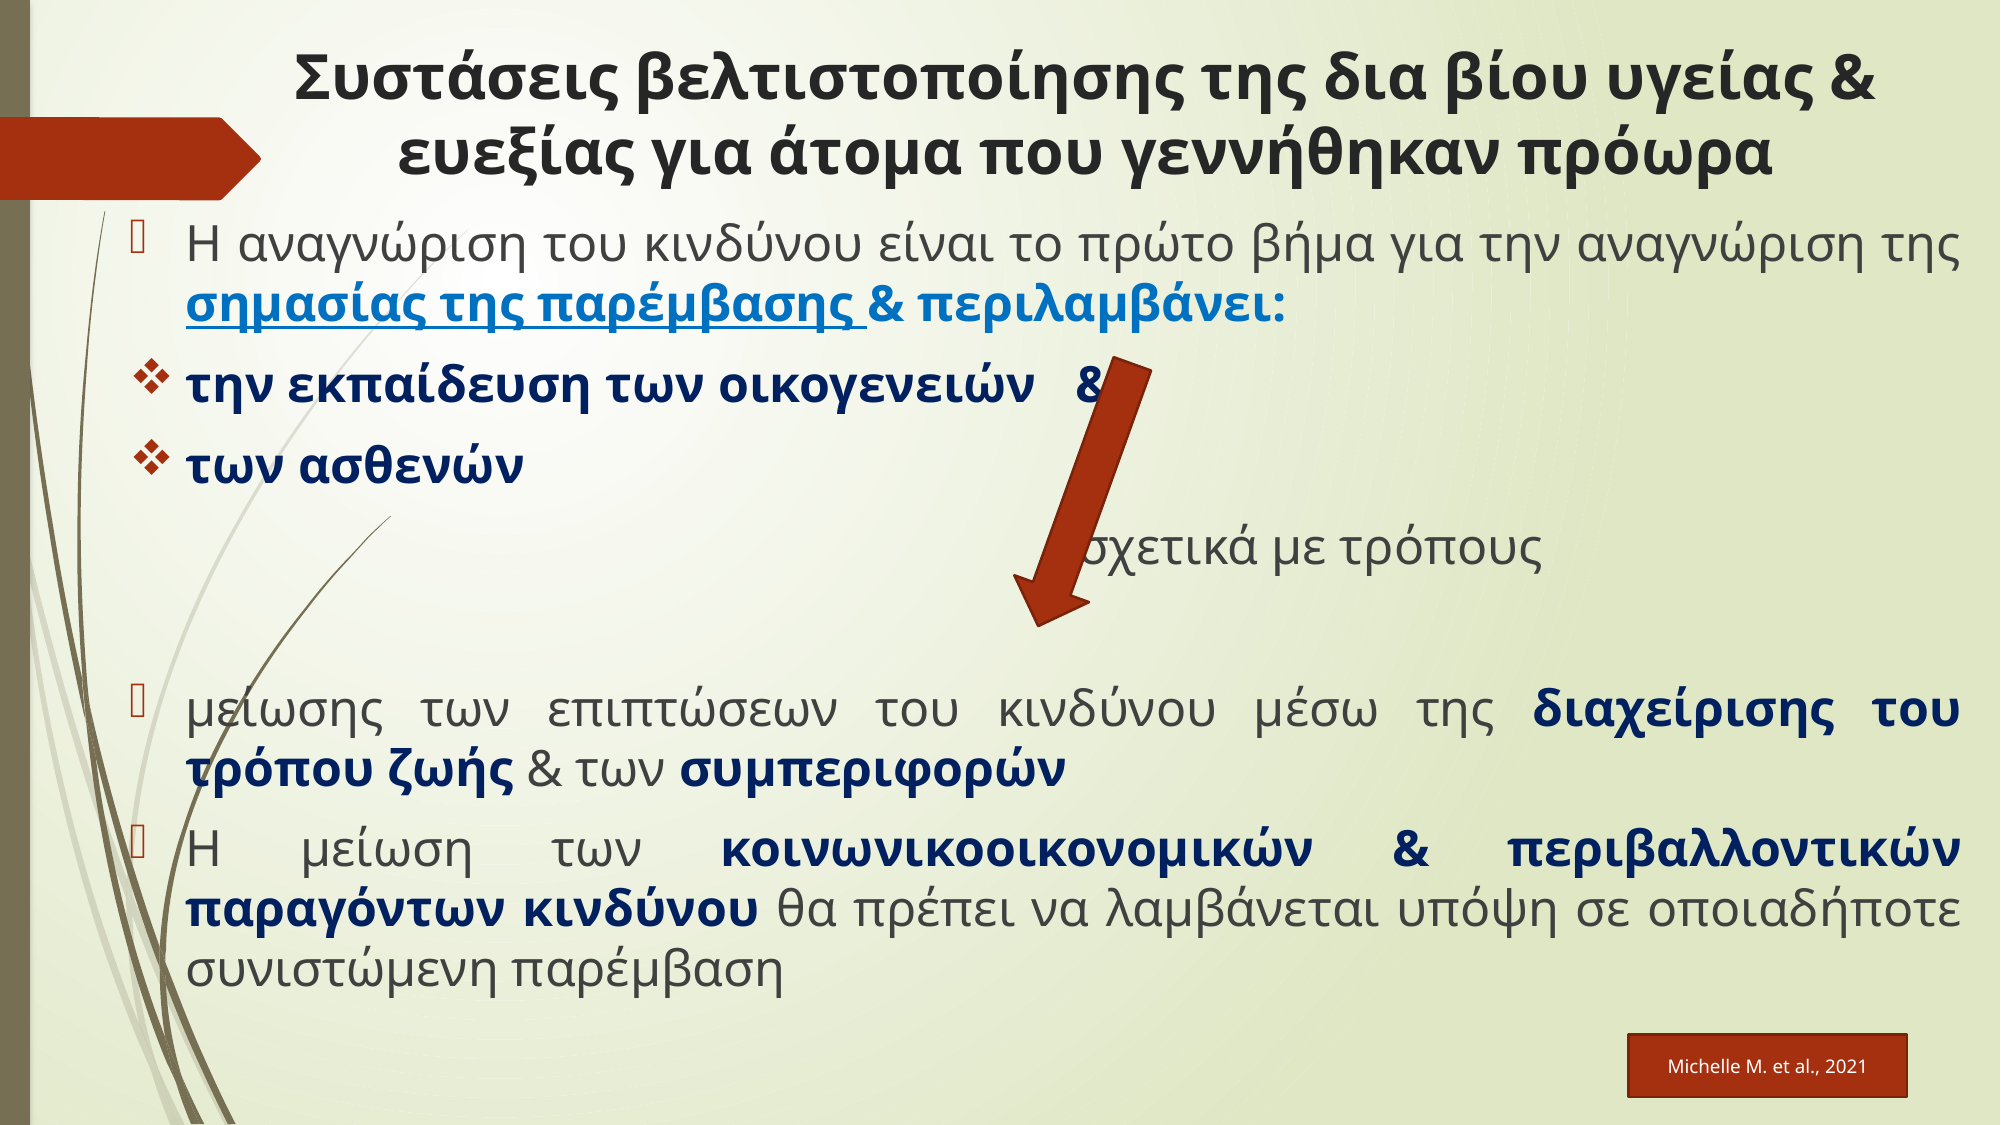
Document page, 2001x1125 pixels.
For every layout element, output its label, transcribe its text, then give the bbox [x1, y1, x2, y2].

title Συστάσεις βελτιστοποίησης της δια βίου υγείας & ευεξίας για άτομα που γεννήθηκαν πρόωρα [238, 29, 1935, 204]
list Η αναγνώριση του κινδύνου είναι το πρώτο βήμα για την αναγνώριση της σημασίας της παρέμβασης & περιλαμβάνει: την εκπαίδευση των οικογενειών & των ασθενών σχετικά με τρόπους μείωσης των επιπτώσεων του κινδύνου μέσω της διαχείρισης του τρόπου ζωής & των συμπεριφορών Η μείωση των κοινωνικοοικονομικών & περιβαλλοντικών παραγόντων κινδύνου θα πρέπει να λαμβάνεται υπόψη σε οποιαδήποτε συνιστώμενη παρέμβαση [114, 204, 1978, 1065]
text_box [1013, 355, 1153, 628]
text_box Michelle M. et al., 2021 [1627, 1033, 1908, 1098]
